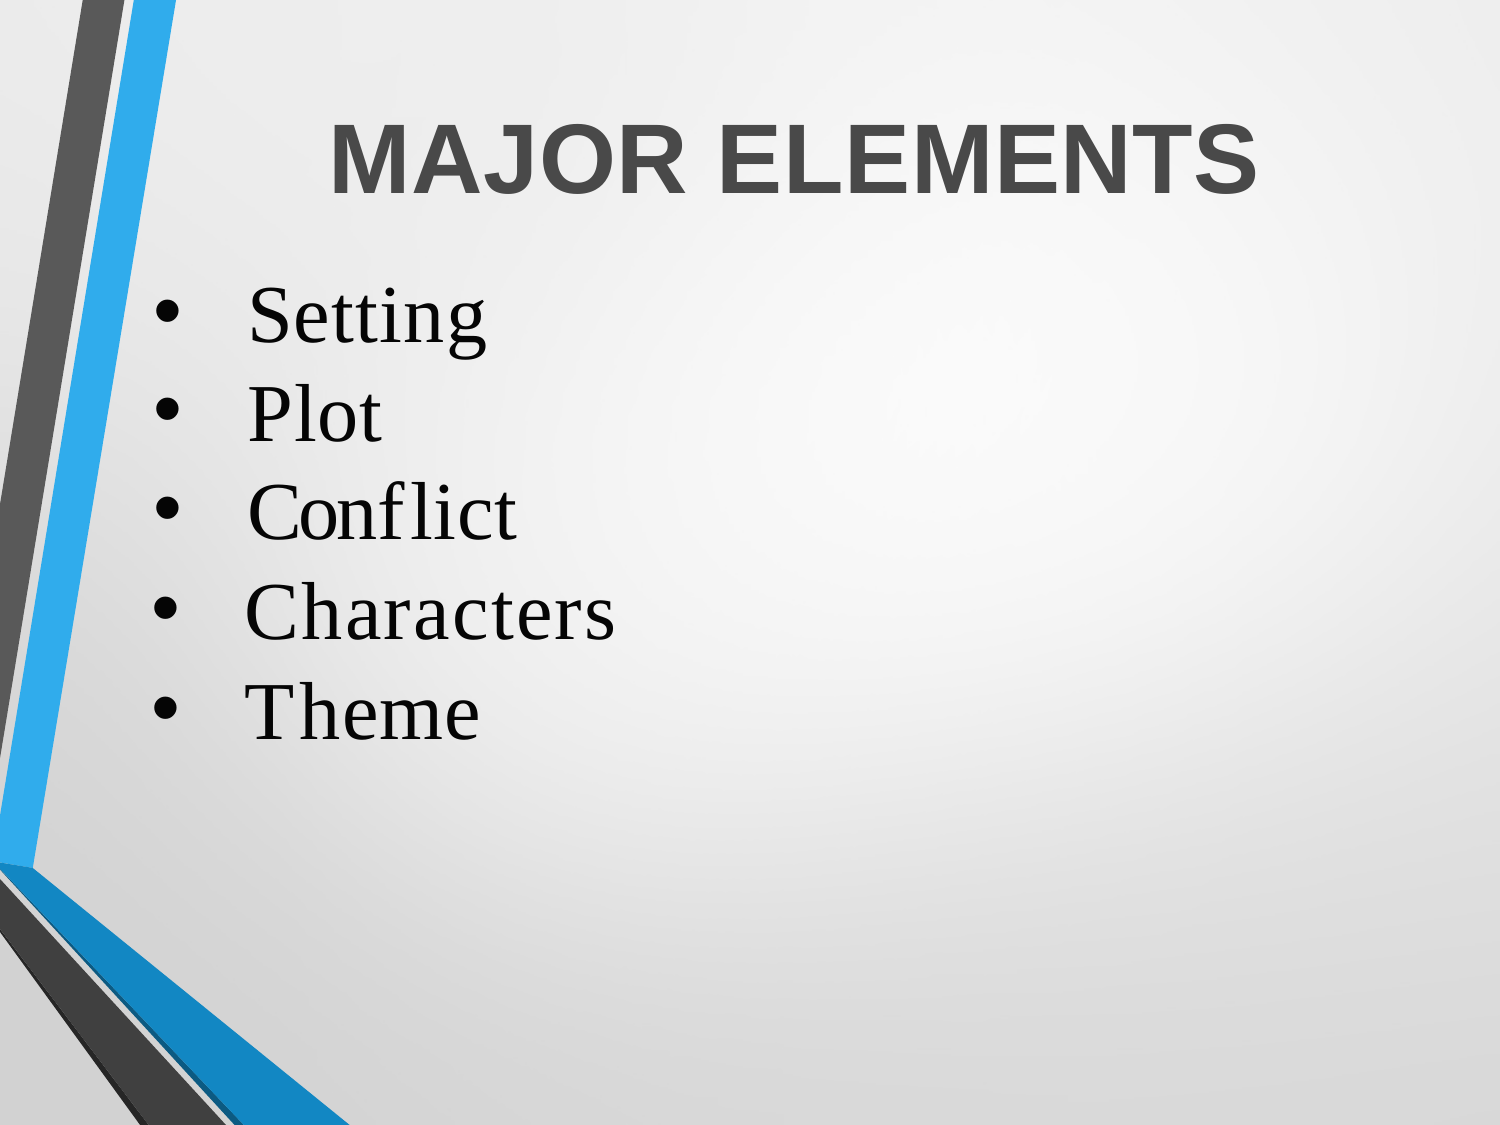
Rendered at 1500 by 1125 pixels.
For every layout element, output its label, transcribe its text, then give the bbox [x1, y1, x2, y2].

title MAJOR ELEMENTS [118, 36, 1382, 240]
text_box Setting Plot Conflict Characters Theme [148, 260, 1413, 757]
